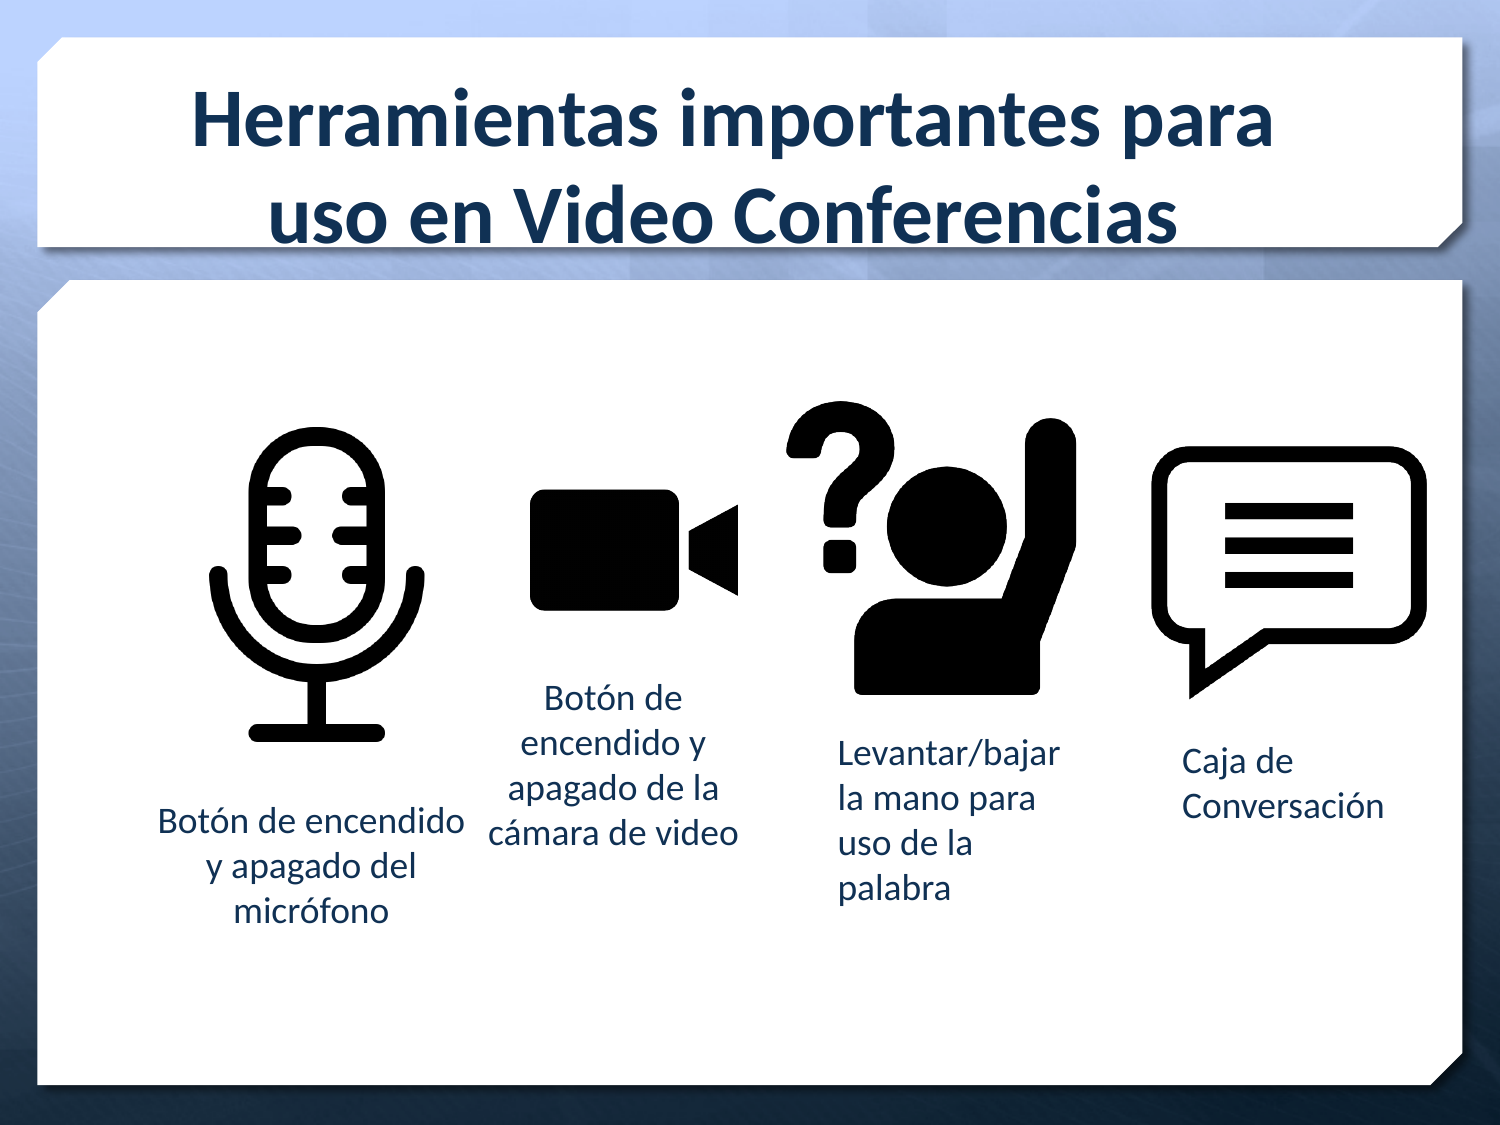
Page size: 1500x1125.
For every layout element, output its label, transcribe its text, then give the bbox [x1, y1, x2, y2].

picture [529, 448, 738, 652]
text_box Levantar/bajar la mano para uso de la palabra [822, 720, 1079, 904]
picture [158, 426, 475, 743]
text_box Botón de encendido y apagado de la cámara de video [457, 665, 770, 849]
picture [1142, 426, 1437, 721]
picture [784, 401, 1079, 696]
text_box Caja de Conversación [1166, 740, 1412, 867]
text_box Botón de encendido y apagado del micrófono [137, 788, 486, 930]
text_box Herramientas importantes para uso en Video Conferencias [137, 58, 1330, 281]
